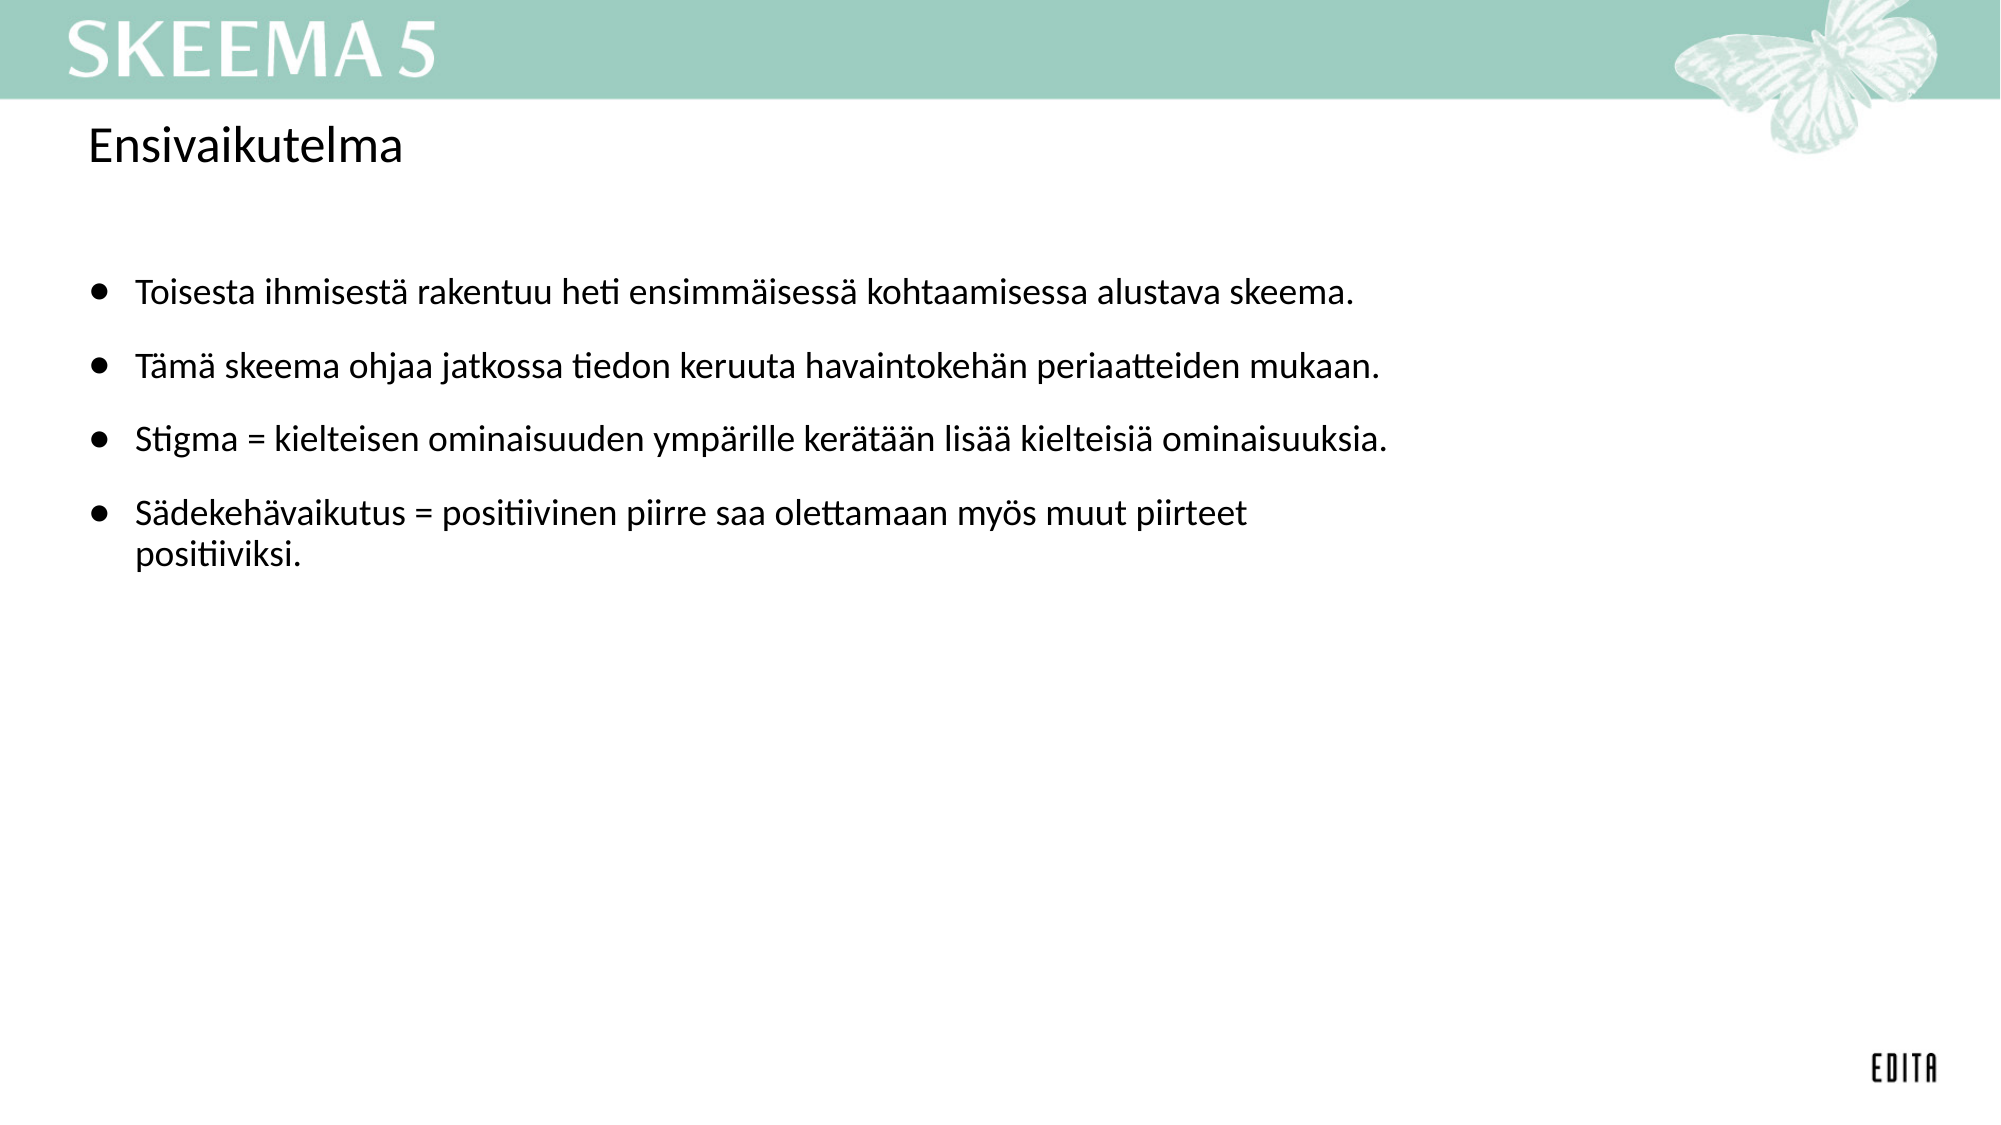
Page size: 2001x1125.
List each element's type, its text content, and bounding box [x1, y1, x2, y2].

list Toisesta ihmisestä rakentuu heti ensimmäisessä kohtaamisessa alustava skeema. Tämä skeema ohjaa jatkossa tiedon keruuta havaintokehän periaatteiden mukaan. Stigma = kielteisen ominaisuuden ympärille kerätään lisää kielteisiä ominaisuuksia. Sädekehävaikutus = positiivinen piirre saa olettamaan myös muut piirteet positiiviksi. [68, 252, 1420, 1000]
title Ensivaikutelma [68, 97, 1932, 223]
picture [0, 0, 2001, 1125]
